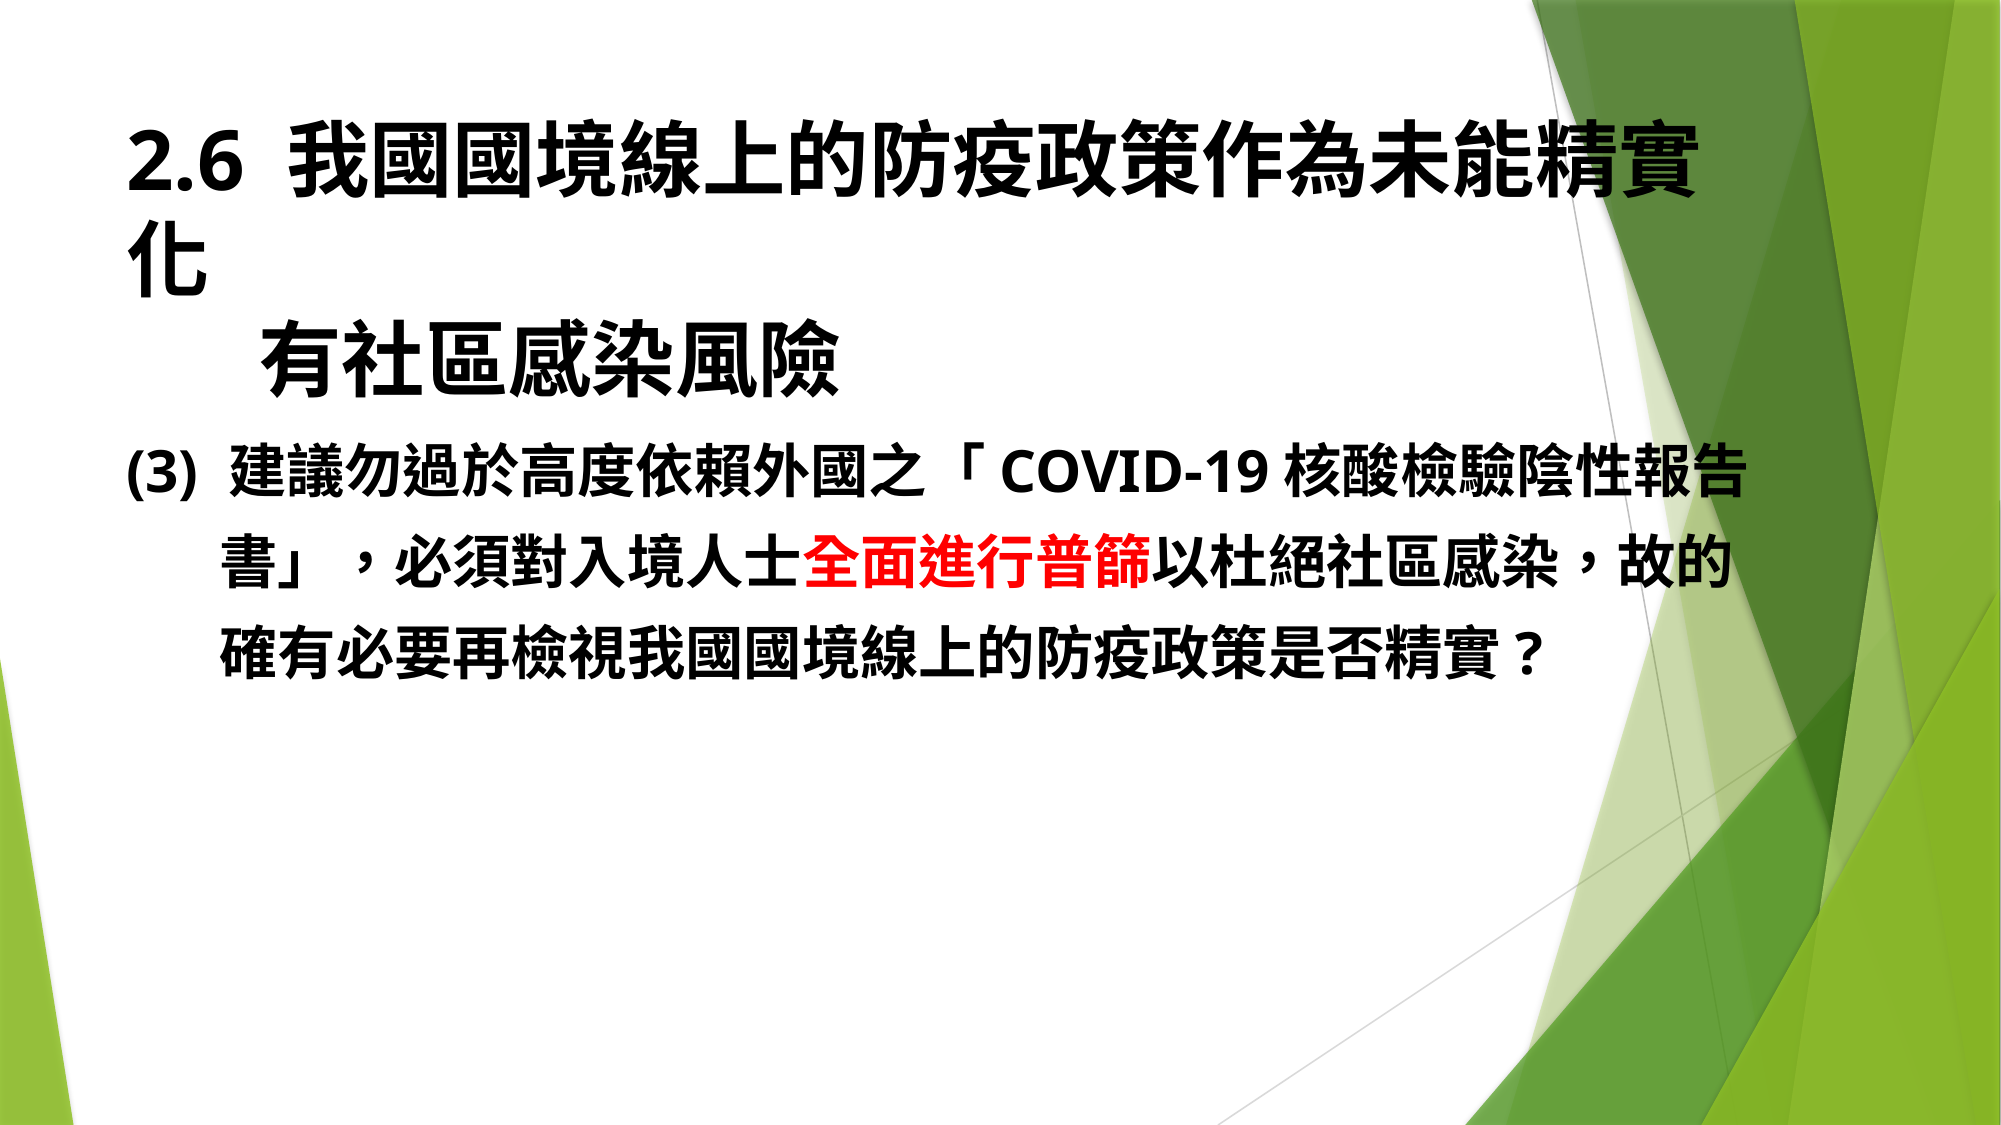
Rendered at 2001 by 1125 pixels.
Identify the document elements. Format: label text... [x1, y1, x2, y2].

title 2.6 我國國境線上的防疫政策作為未能精實化 有社區感染風險 [111, 99, 1787, 317]
list (3) 建議勿過於高度依賴外國之「COVID-19核酸檢驗陰性報告 書」，必須對入境人士全面進行普篩以杜絕社區感染，故的 確有必要再檢視我國國境線上的防疫政策是否精實? [111, 426, 1766, 991]
